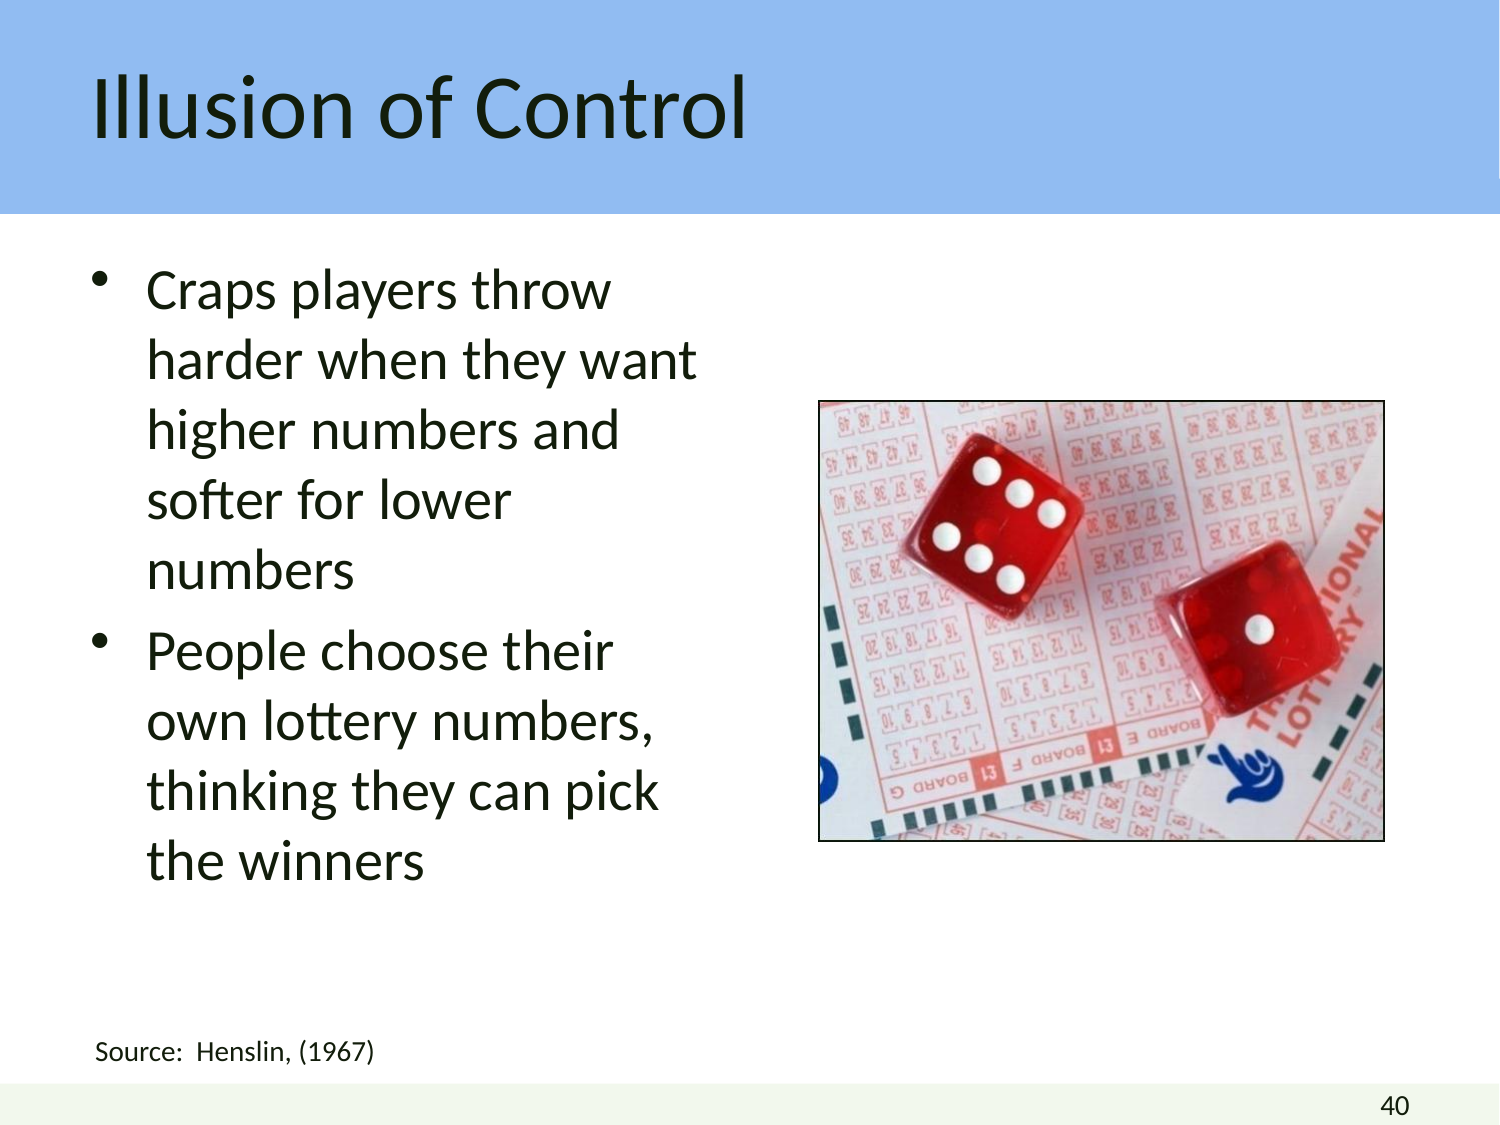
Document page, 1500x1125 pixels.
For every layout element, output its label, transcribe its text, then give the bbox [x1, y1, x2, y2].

list Craps players throw harder when they want higher numbers and softer for lower numbers People choose their own lottery numbers, thinking they can pick the winners [74, 243, 743, 1000]
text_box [817, 400, 1385, 843]
slide_number 40 [1074, 1078, 1426, 1125]
title Illusion of Control [74, 42, 1436, 162]
text_box Source: Henslin, (1967) [80, 1024, 390, 1075]
